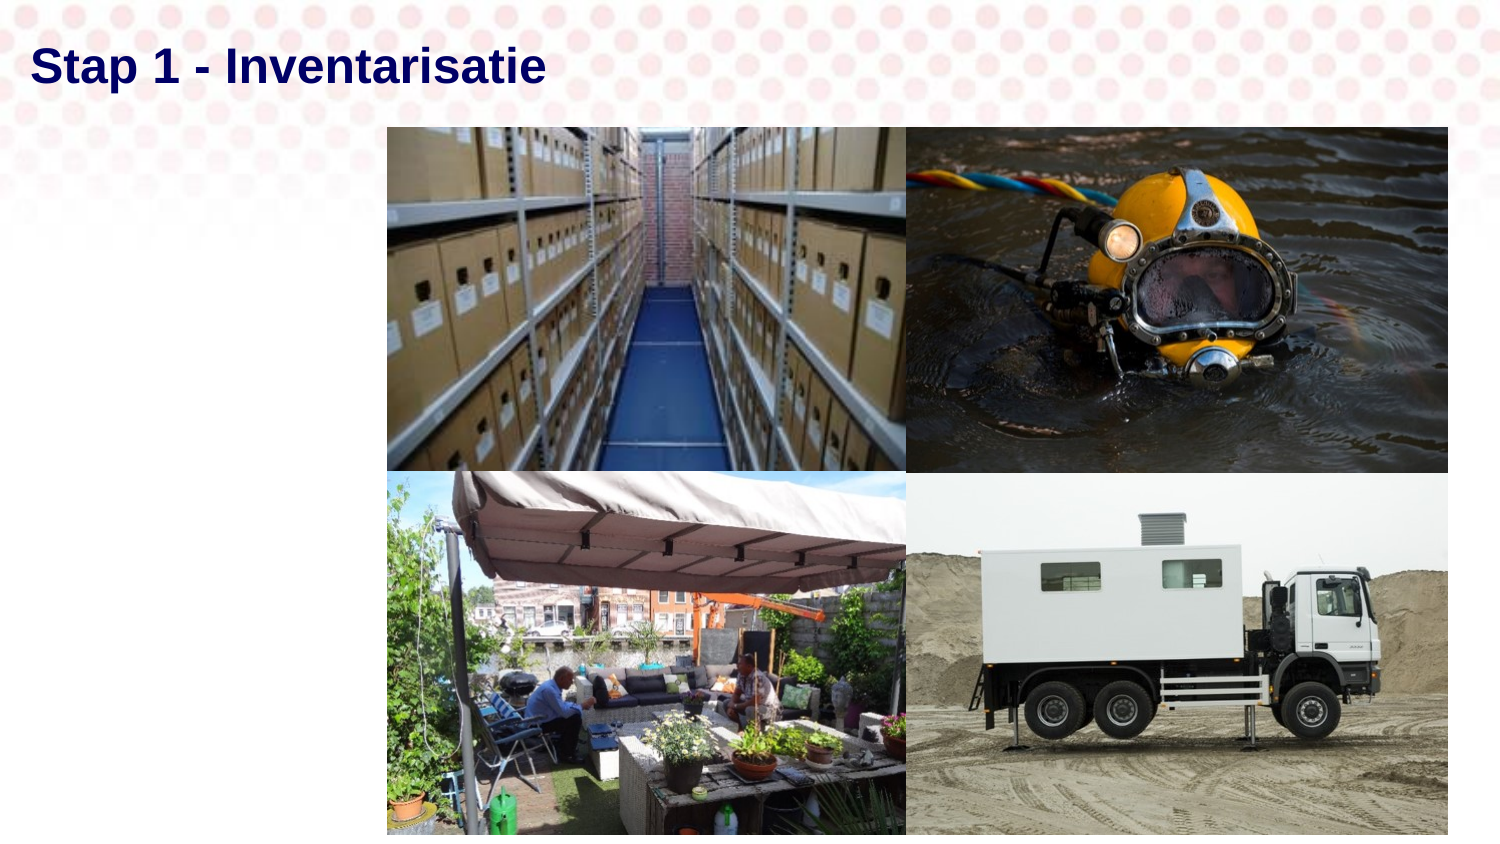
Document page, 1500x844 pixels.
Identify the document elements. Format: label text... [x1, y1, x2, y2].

title Stap 1 - Inventarisatie [30, 33, 1389, 95]
picture [0, 0, 1500, 844]
